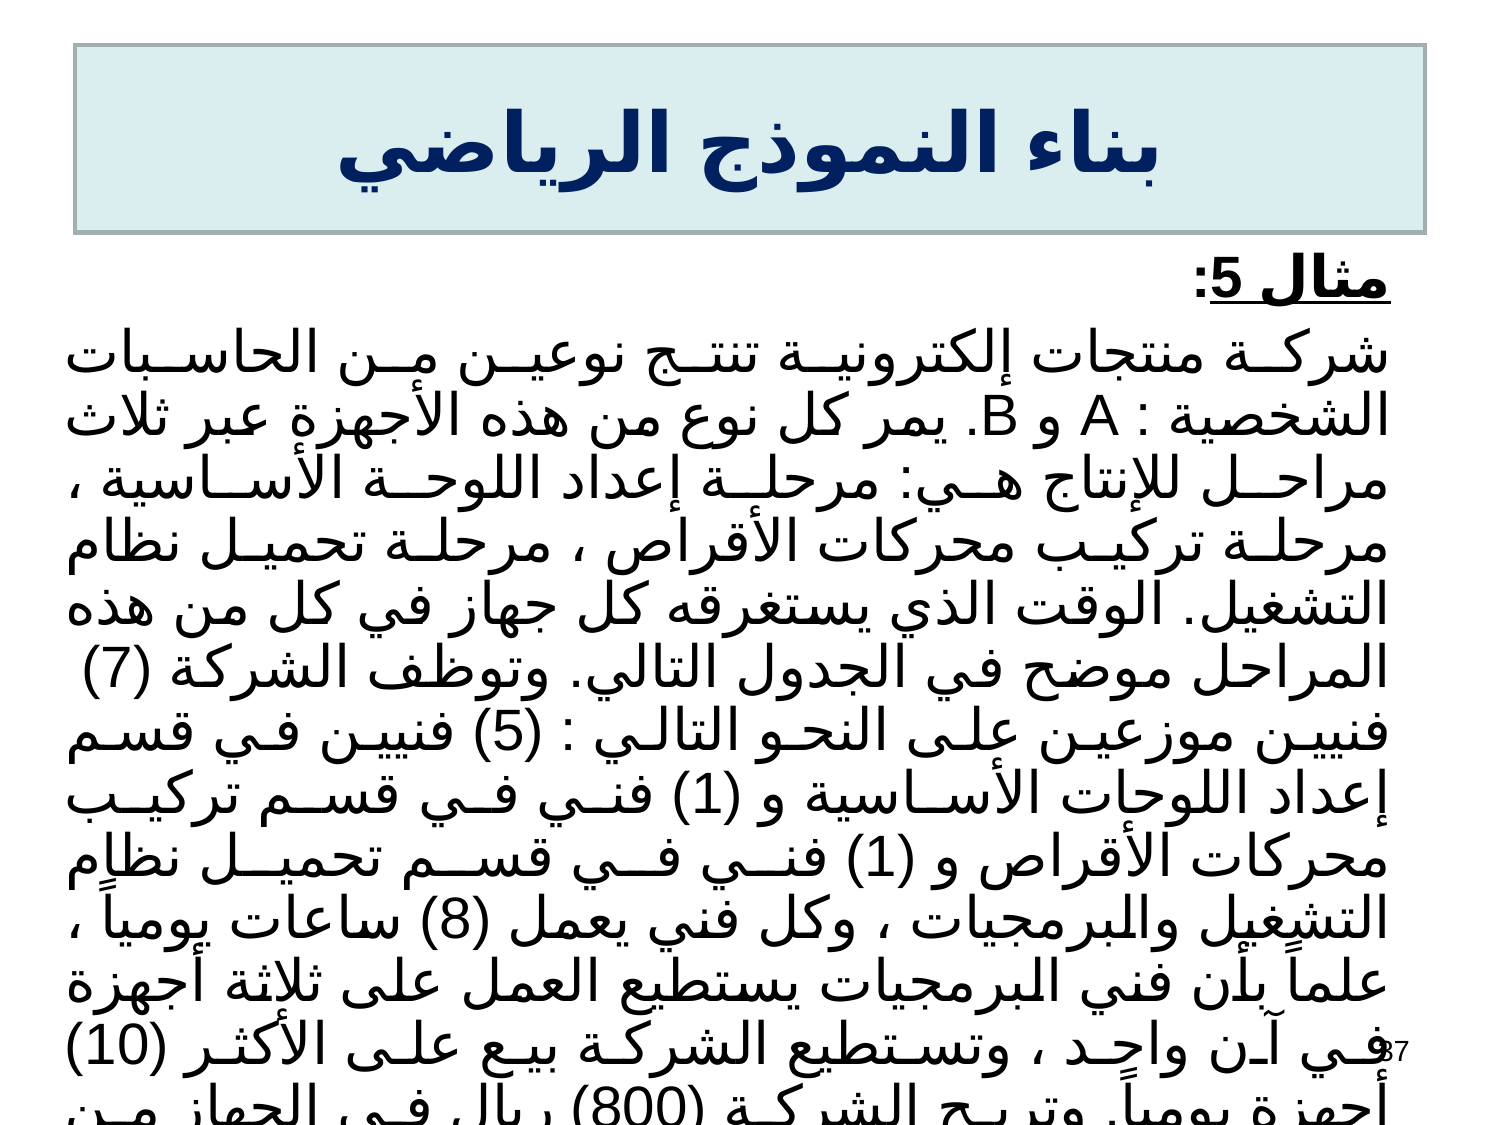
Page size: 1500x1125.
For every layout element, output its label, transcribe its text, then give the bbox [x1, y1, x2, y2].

list مثال 5: شركة منتجات إلكترونية تنتج نوعين من الحاسبات الشخصية : A و B. يمر كل نوع من هذه الأجهزة عبر ثلاث مراحل للإنتاج هي: مرحلة إعداد اللوحة الأساسية ، مرحلة تركيب محركات الأقراص ، مرحلة تحميل نظام التشغيل. الوقت الذي يستغرقه كل جهاز في كل من هذه المراحل موضح في الجدول التالي. وتوظف الشركة (7) فنيين موزعين على النحو التالي : (5) فنيين في قسم إعداد اللوحات الأساسية و (1) فني في قسم تركيب محركات الأقراص و (1) فني في قسم تحميل نظام التشغيل والبرمجيات ، وكل فني يعمل (8) ساعات يومياً ، علماً بأن فني البرمجيات يستطيع العمل على ثلاثة أجهزة في آن واحد ، وتستطيع الشركة بيع على الأكثر (10) أجهزة يومياً. وتربح الشركة (800) ريال في الجهاز من نوع A بينما تربح (500) ريال في الجهاز من نوع B . [49, 239, 1426, 983]
title بناء النموذج الرياضي [73, 43, 1427, 235]
slide_number 37 [1074, 1024, 1426, 1103]
